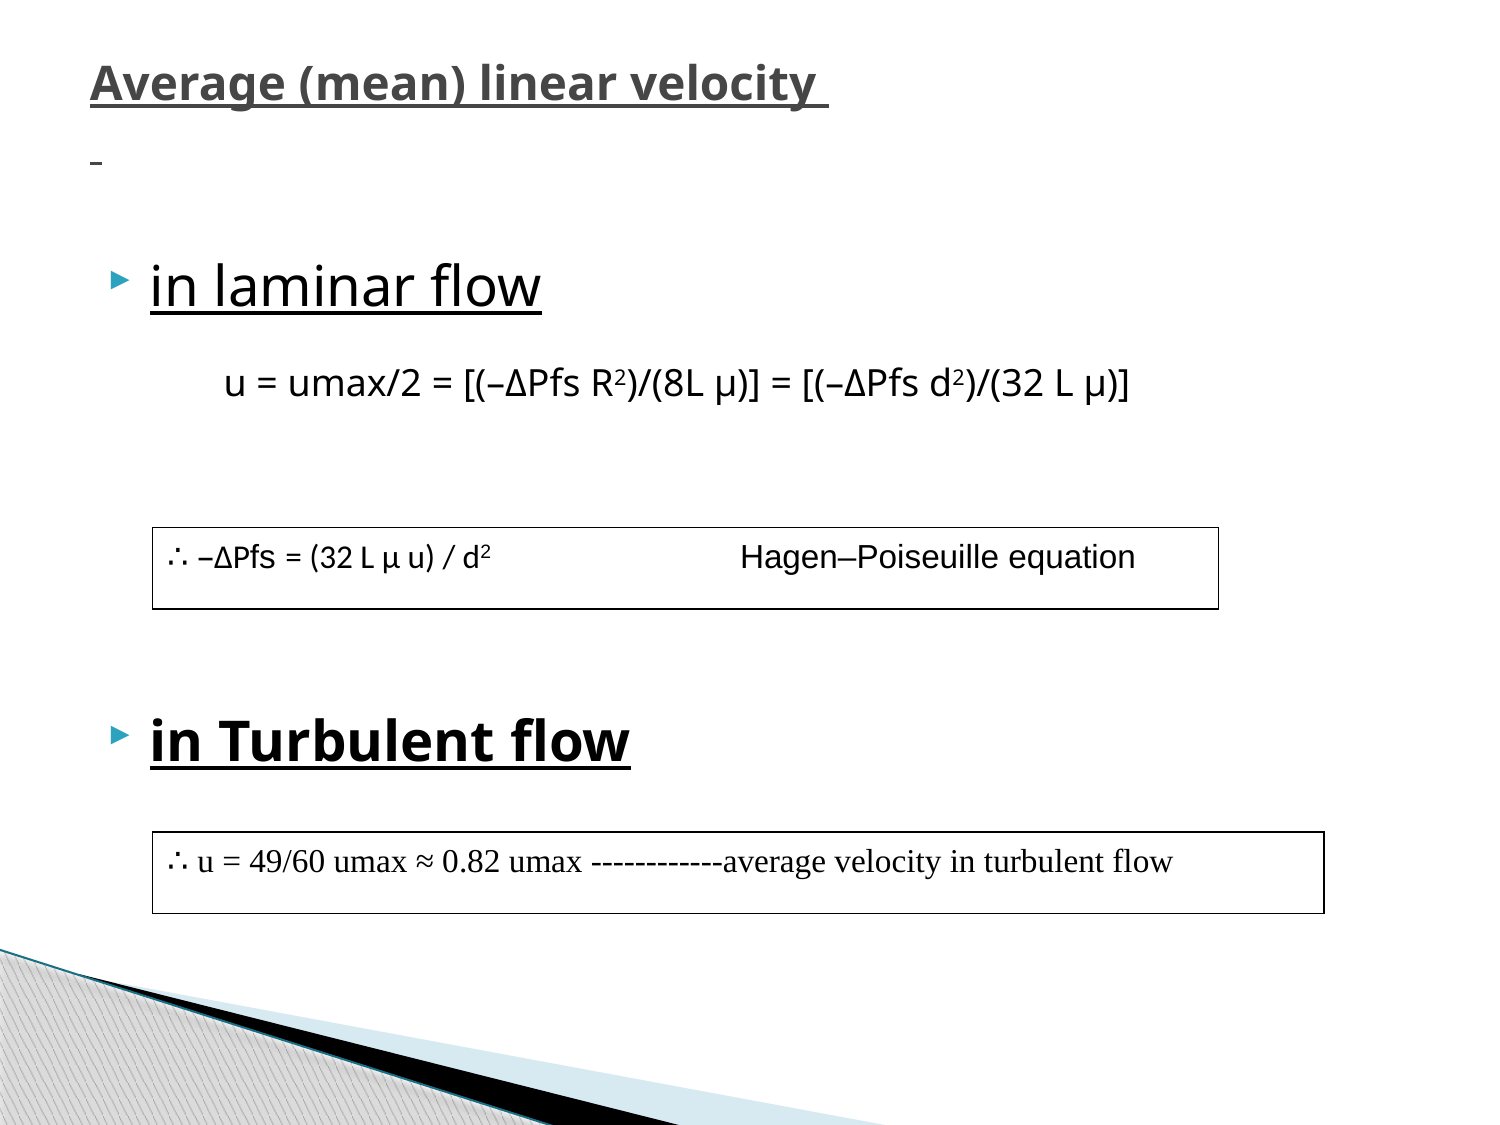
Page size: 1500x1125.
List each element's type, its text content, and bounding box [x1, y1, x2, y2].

title Average (mean) linear velocity [75, 45, 1425, 233]
text_box ∴ u = 49/60 umax ≈ 0.82 umax ------------average velocity in turbulent flow [152, 831, 1325, 914]
text_box ∴ –ΔPfs = (32 L μ u) / d2 Hagen–Poiseuille equation [152, 527, 1219, 609]
text_box u = umax/2 = [(–ΔPfs R2)/(8L μ)] = [(–ΔPfs d2)/(32 L μ)] [199, 351, 1254, 412]
list in laminar flow in Turbulent flow [75, 243, 1425, 986]
